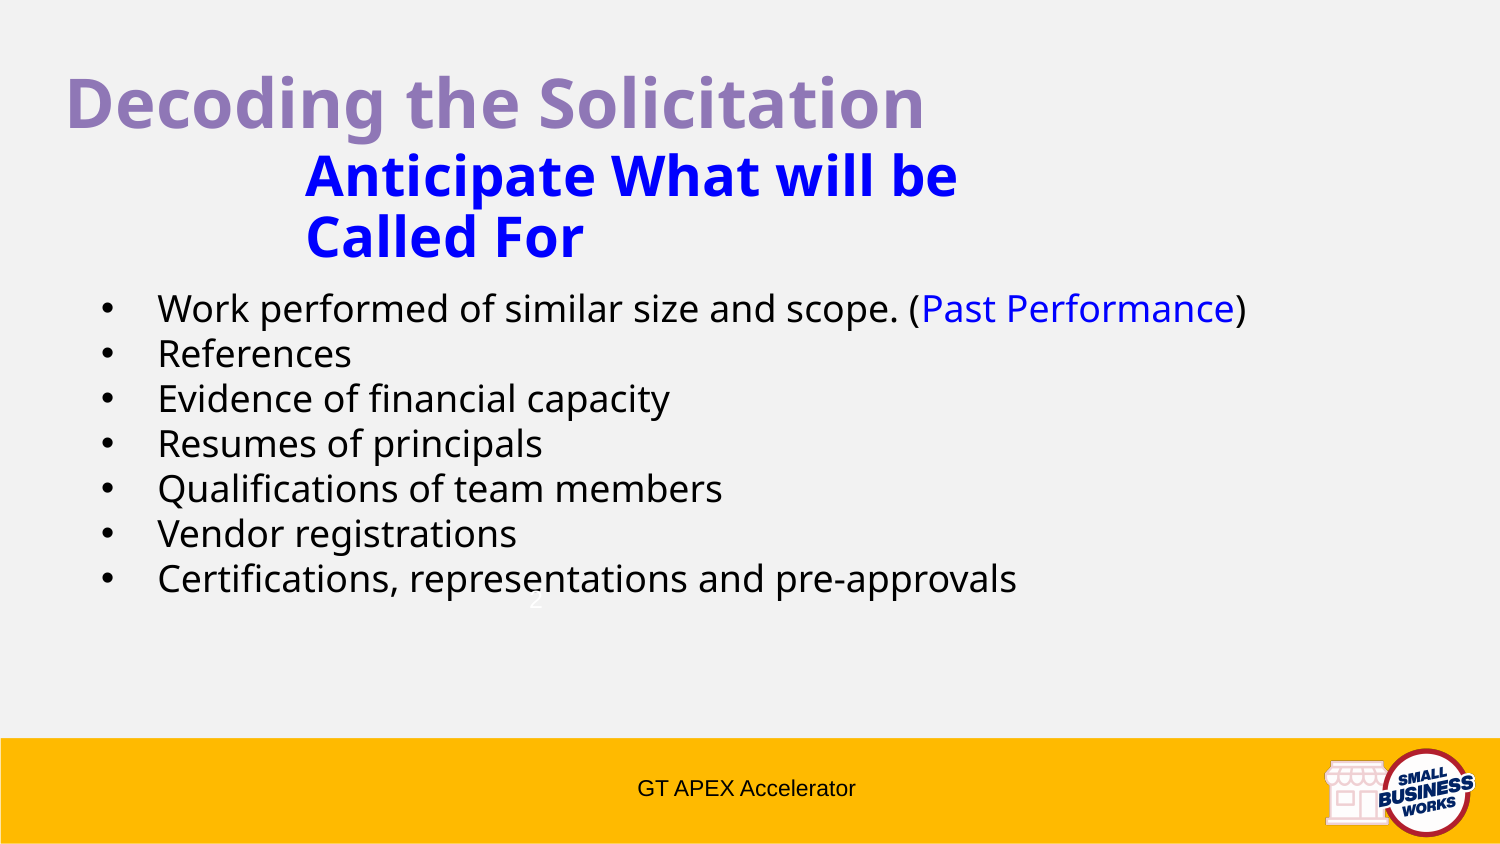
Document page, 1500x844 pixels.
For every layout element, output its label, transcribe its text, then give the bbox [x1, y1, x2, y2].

picture [1308, 742, 1488, 844]
footer GT APEX Accelerator [489, 761, 1011, 807]
text_box Work performed of similar size and scope. (Past Performance) References Evidence of financial capacity Resumes of principals Qualifications of team members Vendor registrations Certifications, representations and pre-approvals [89, 278, 1403, 606]
title Decoding the Solicitation [53, 54, 1001, 207]
text_box Anticipate What will be Called For [294, 142, 1094, 275]
slide_number 2 [423, 573, 649, 613]
